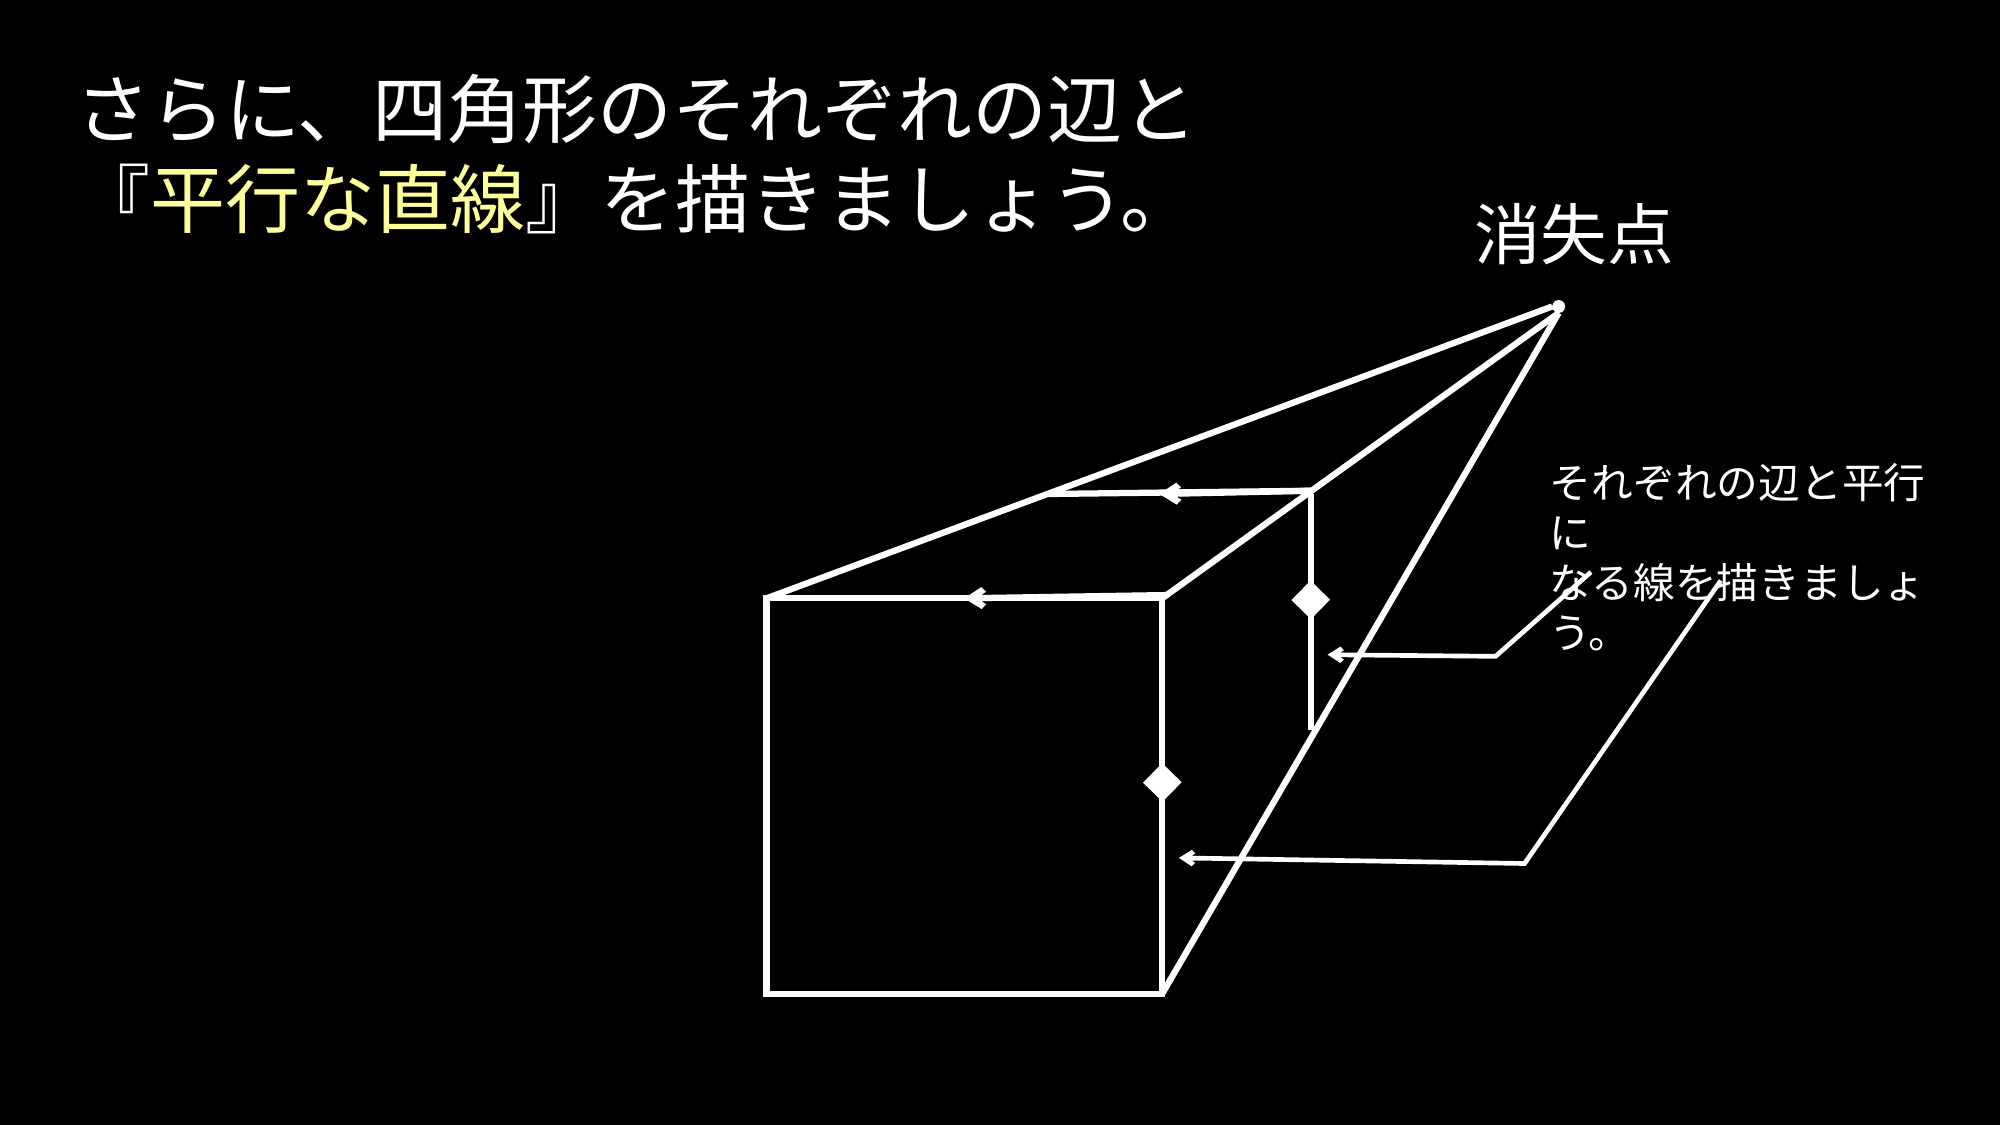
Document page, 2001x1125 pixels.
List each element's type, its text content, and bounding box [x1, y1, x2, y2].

text_box さらに、四角形のそれぞれの辺と 『平行な直線』を描きましょう。 [60, 55, 1473, 251]
text_box [1552, 298, 1567, 314]
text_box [1159, 490, 1311, 494]
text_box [1048, 490, 1159, 494]
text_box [1161, 312, 1559, 994]
text_box [1559, 571, 1592, 602]
text_box [765, 598, 1162, 995]
text_box [1559, 579, 1722, 816]
text_box [1141, 762, 1161, 802]
text_box 消失点 [1459, 185, 1698, 281]
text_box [964, 595, 1169, 599]
text_box それぞれの辺と平行に なる線を描きましょう。 [1559, 449, 1978, 665]
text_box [766, 306, 1553, 599]
